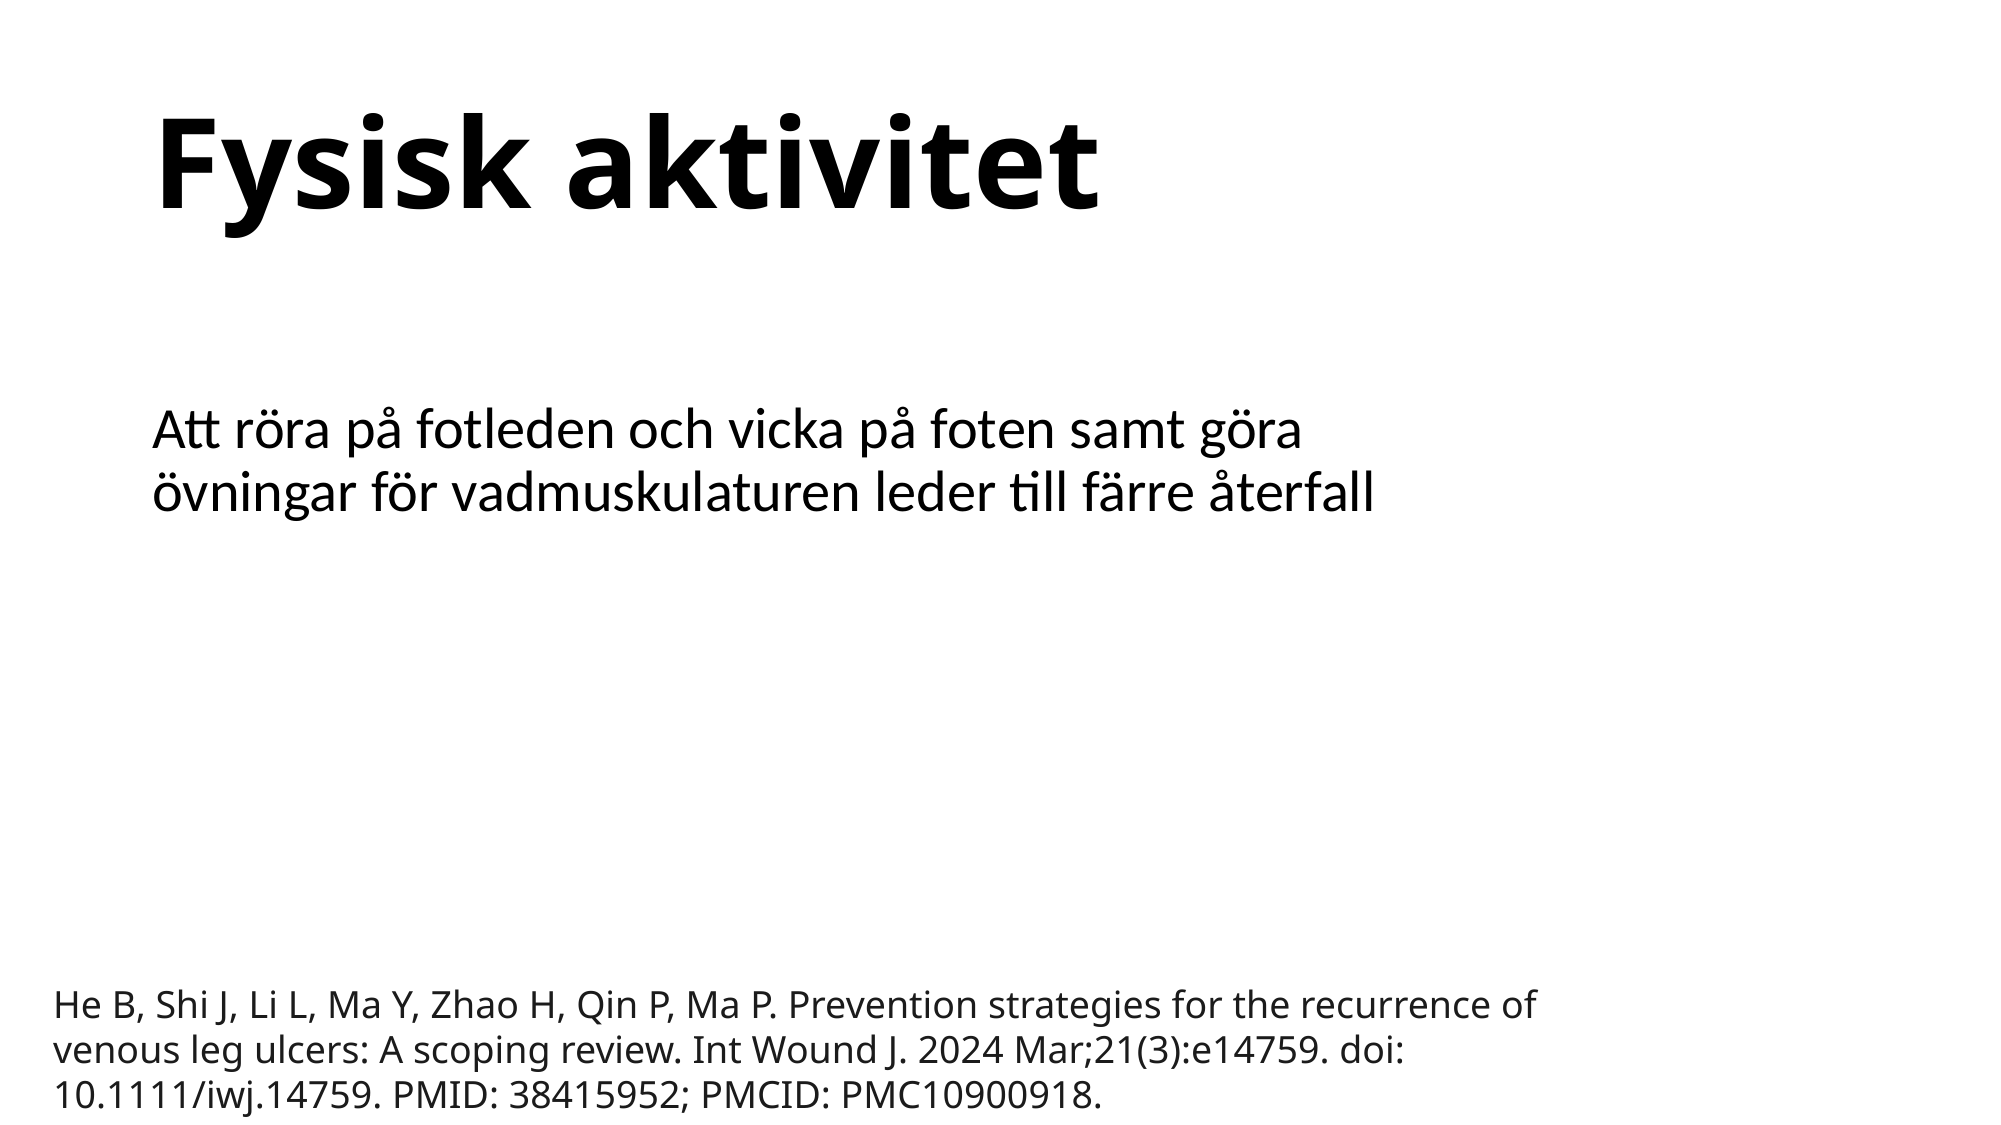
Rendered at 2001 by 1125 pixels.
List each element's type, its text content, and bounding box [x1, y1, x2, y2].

text_box He B, Shi J, Li L, Ma Y, Zhao H, Qin P, Ma P. Prevention strategies for the recurrence of venous leg ulcers: A scoping review. Int Wound J. 2024 Mar;21(3):e14759. doi: 10.1111/iwj.14759. PMID: 38415952; PMCID: PMC10900918. [38, 973, 1604, 1124]
list Att röra på fotleden och vicka på foten samt göra övningar för vadmuskulaturen leder till färre återfall [137, 299, 1411, 973]
title Fysisk aktivitet [137, 59, 1863, 278]
